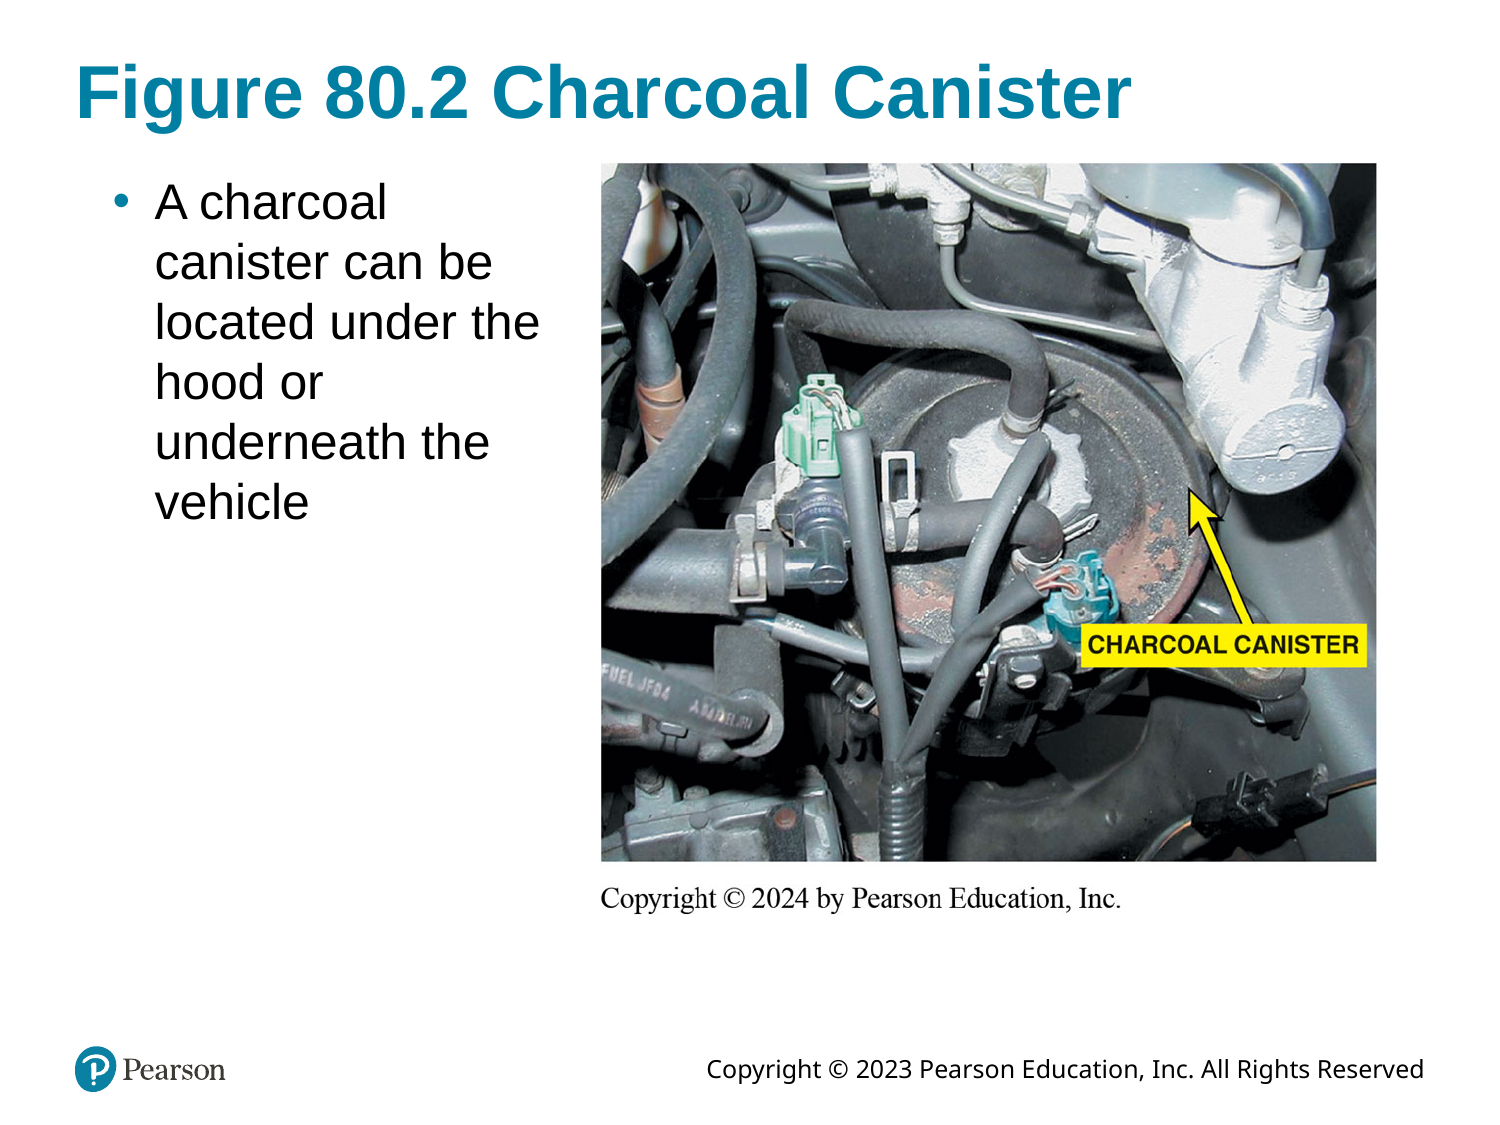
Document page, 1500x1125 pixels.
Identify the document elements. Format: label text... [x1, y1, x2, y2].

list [599, 162, 1377, 915]
list A charcoal canister can be located under the hood or underneath the vehicle [112, 162, 575, 481]
title Figure 80.2 Charcoal Canister [75, 36, 1425, 143]
